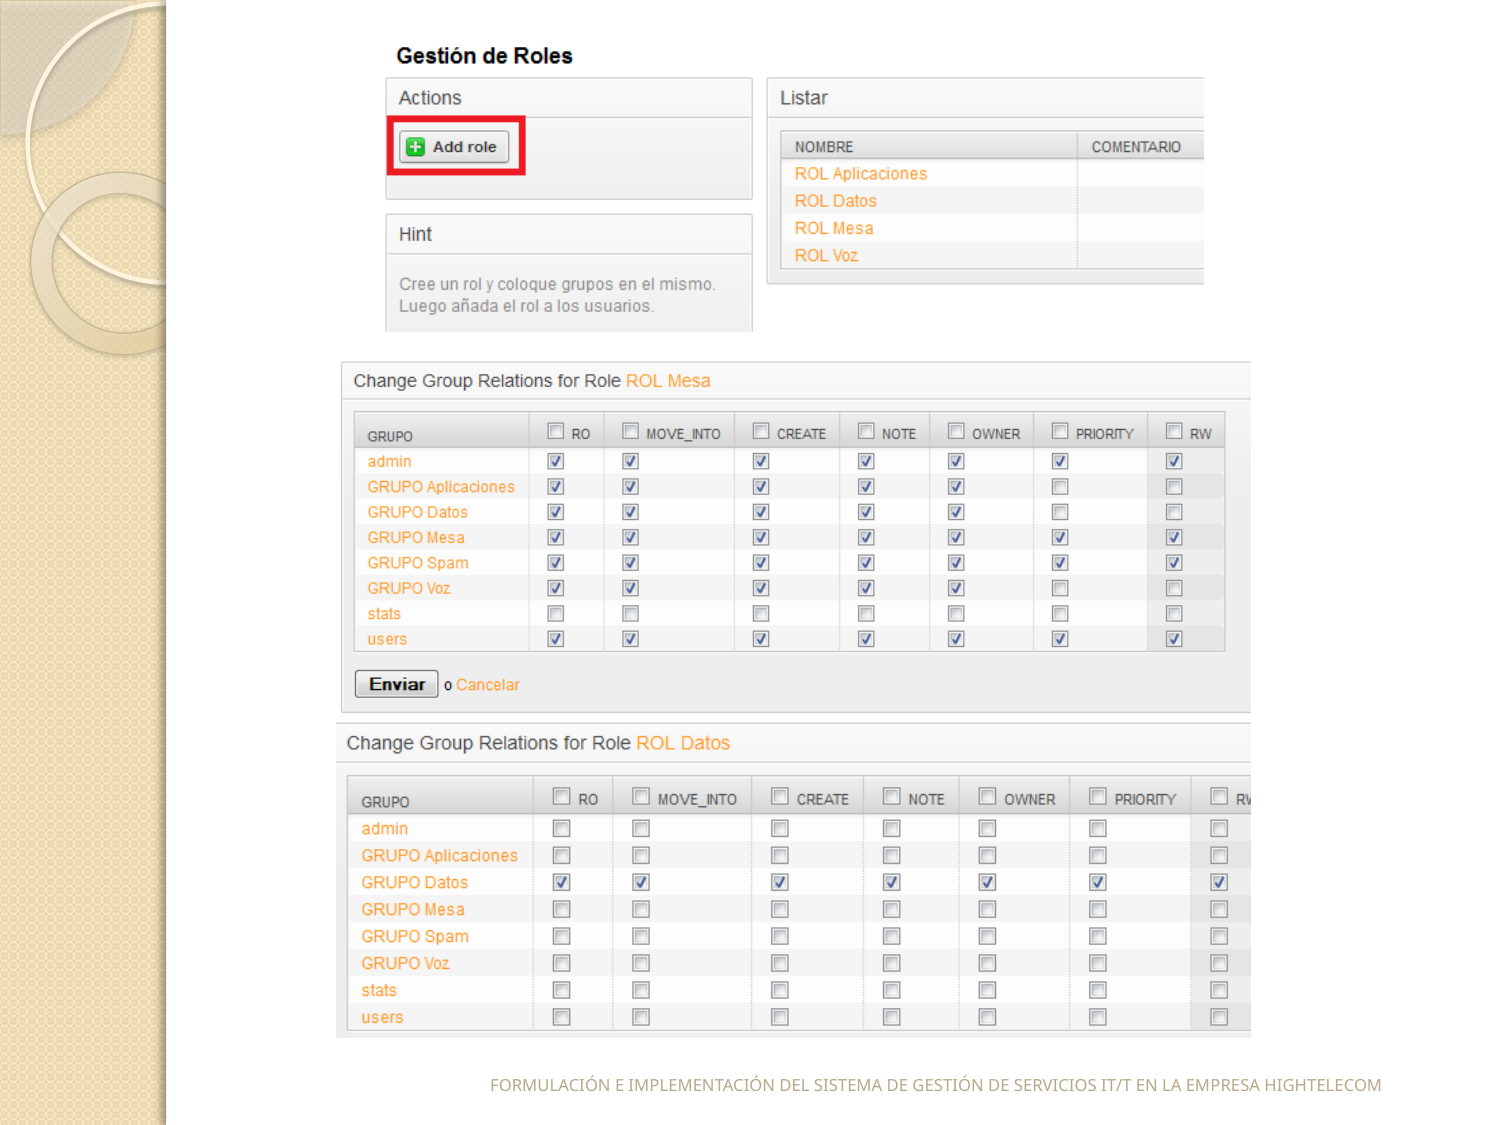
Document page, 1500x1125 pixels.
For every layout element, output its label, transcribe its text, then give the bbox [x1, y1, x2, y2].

picture [336, 720, 1251, 1038]
picture [336, 349, 1251, 718]
footer FORMULACIÓN E IMPLEMENTACIÓN DEL SISTEMA DE GESTIÓN DE SERVICIOS IT/T EN LA EMPRESA HIGHTELECOM [475, 1042, 1423, 1103]
picture [383, 42, 1205, 333]
